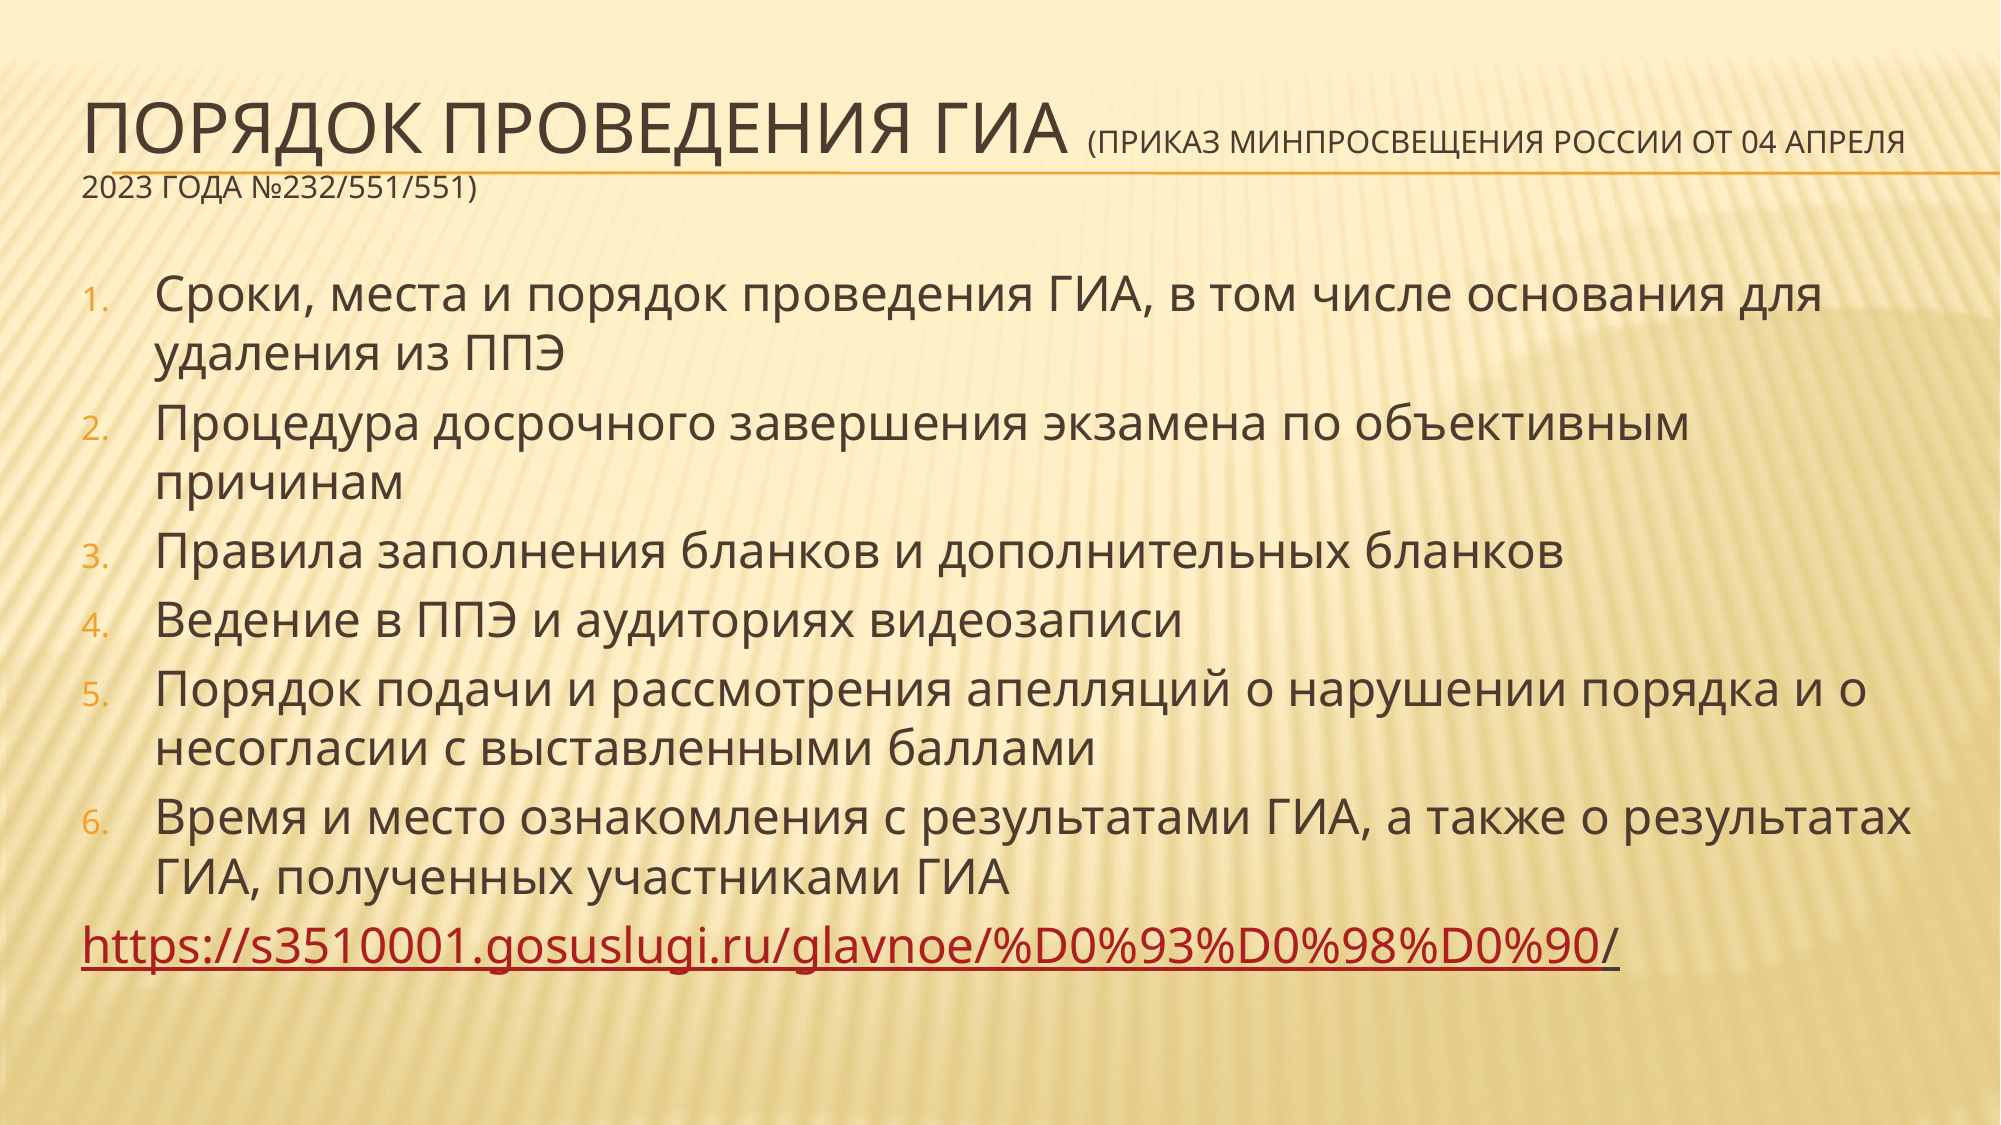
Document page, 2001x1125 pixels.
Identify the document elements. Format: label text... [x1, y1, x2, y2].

list Сроки, места и порядок проведения ГИА, в том числе основания для удаления из ППЭ Процедура досрочного завершения экзамена по объективным причинам Правила заполнения бланков и дополнительных бланков Ведение в ППЭ и аудиториях видеозаписи Порядок подачи и рассмотрения апелляций о нарушении порядка и о несогласии с выставленными баллами Время и место ознакомления с результатами ГИА, а также о результатах ГИА, полученных участниками ГИА https://s3510001.gosuslugi.ru/glavnoe/%D0%93%D0%98%D0%90/ [66, 254, 1967, 998]
title Порядок проведения ГИА (приказ Минпросвещения России от 04 апреля 2023 года №232/551/551) [66, 75, 1967, 213]
